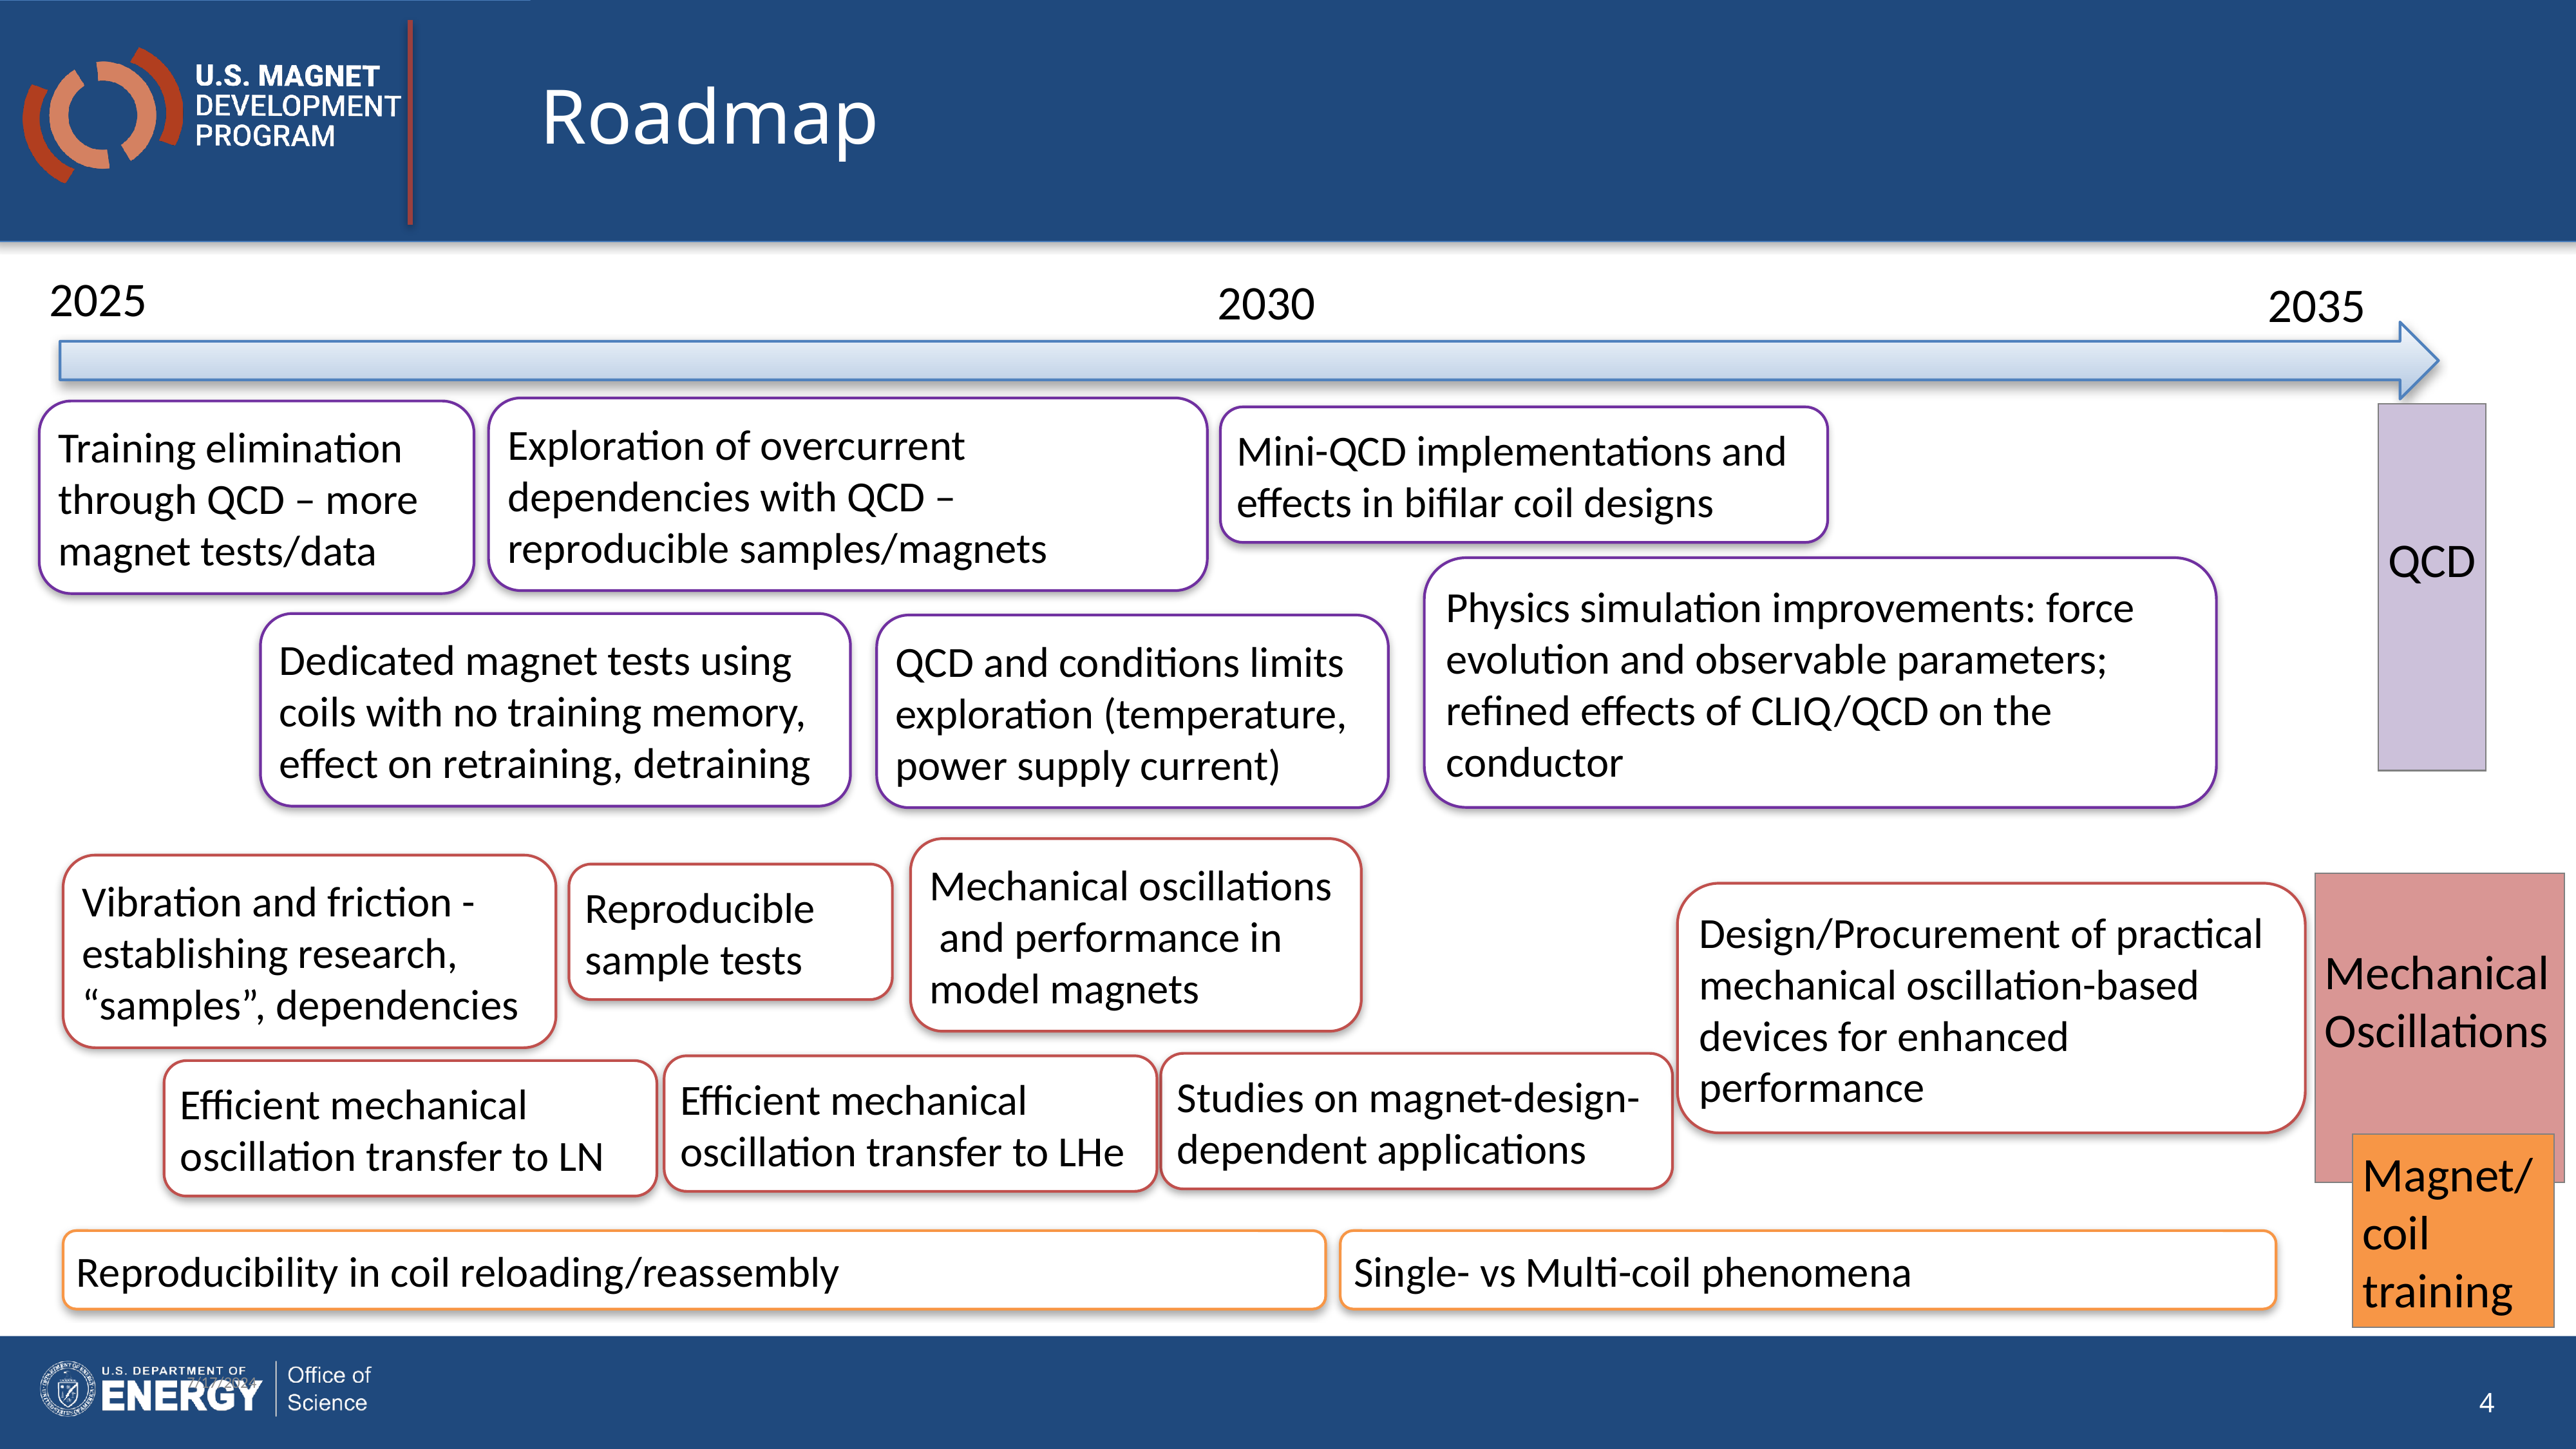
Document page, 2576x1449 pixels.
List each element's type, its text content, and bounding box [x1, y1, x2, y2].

text_box QCD and conditions limits exploration (temperature, power supply current) [876, 615, 1388, 808]
text_box Reproducible sample tests [569, 864, 893, 1000]
text_box Efficient mechanical oscillation transfer to LN [164, 1060, 657, 1197]
picture [23, 47, 401, 184]
text_box Training elimination through QCD – more magnet tests/data [39, 401, 475, 594]
text_box 2030 [1208, 261, 1325, 339]
text_box QCD [2378, 403, 2486, 771]
text_box Physics simulation improvements: force evolution and observable parameters; refined effects of CLIQ/QCD on the conductor [1424, 558, 2217, 808]
text_box Magnet/coil training [2353, 1133, 2554, 1327]
text_box Reproducibility in coil reloading/reassembly [62, 1230, 1326, 1309]
picture [40, 1361, 177, 1417]
text_box Efficient mechanical oscillation transfer to LHe [664, 1056, 1157, 1191]
title Roadmap [530, 0, 2576, 232]
text_box Dedicated magnet tests using coils with no training memory, effect on retraining, detraining [260, 613, 851, 806]
text_box Mini-QCD implementations and effects in bifilar coil designs [1220, 406, 1828, 543]
text_box Exploration of overcurrent dependencies with QCD – reproducible samples/magnets [488, 397, 1208, 591]
text_box Mechanical Oscillations [2315, 873, 2564, 1183]
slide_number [177, 1343, 757, 1421]
text_box Single- vs Multi-coil phenomena [1340, 1230, 2277, 1309]
text_box 2035 [2258, 263, 2376, 341]
text_box Design/Procurement of practical mechanical oscillation-based devices for enhanced performance [1677, 883, 2306, 1133]
text_box Vibration and friction - establishing research, “samples”, dependencies [63, 855, 556, 1048]
text_box Studies on magnet-design-dependent applications [1160, 1053, 1673, 1189]
text_box Mechanical oscillations and performance in model magnets [910, 838, 1361, 1032]
text_box [60, 321, 2439, 399]
text_box 2025 [39, 258, 157, 336]
slide_number 4 [2453, 1379, 2505, 1429]
